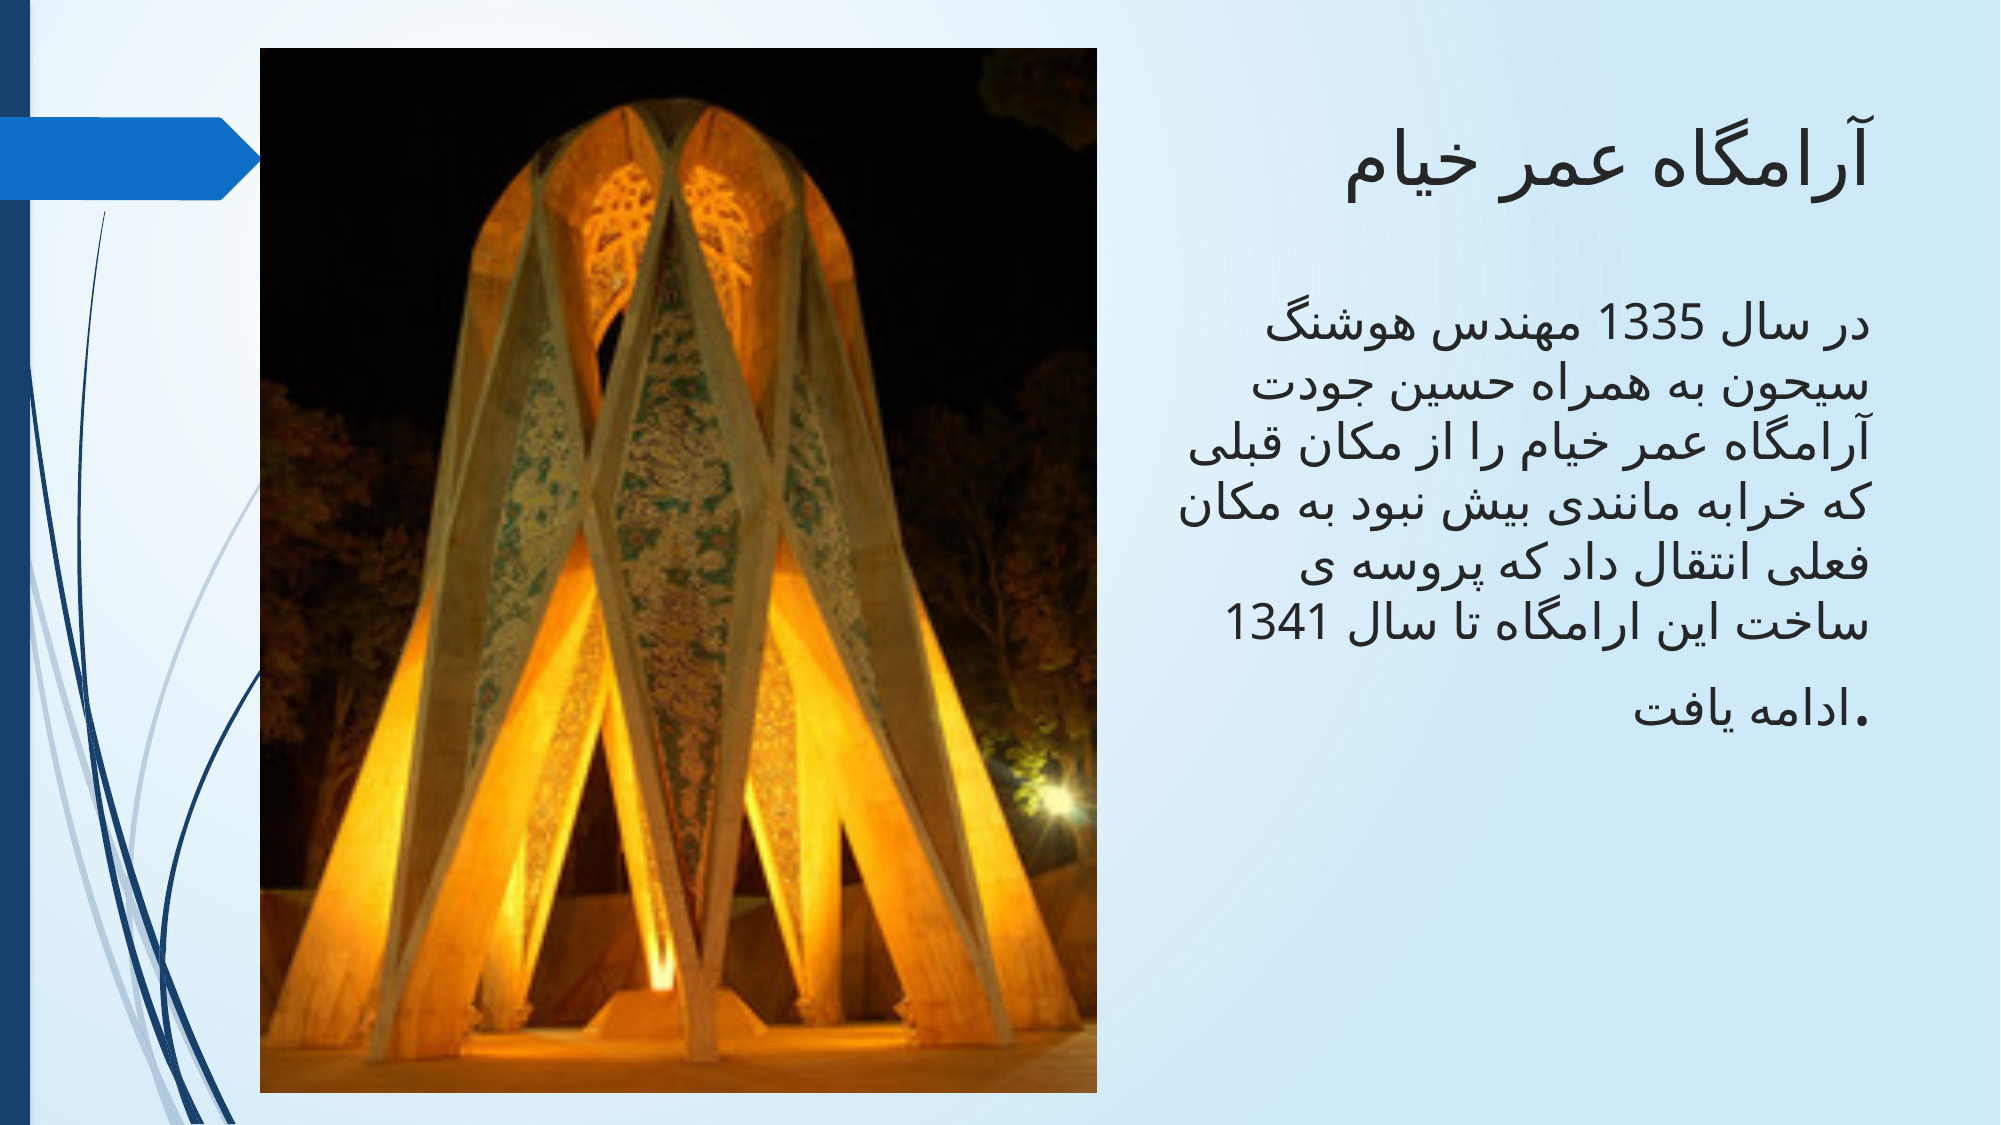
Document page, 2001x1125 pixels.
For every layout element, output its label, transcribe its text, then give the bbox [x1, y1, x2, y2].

title آرامگاه عمر خیام در سال 1335 مهندس هوشنگ سیحون به همراه حسین جودت آرامگاه عمر خیام را از مکان قبلی که خرابه مانندی بیش نبود به مکان فعلی انتقال داد که پروسه ی ساخت این ارامگاه تا سال 1341 ادامه یافت. [1152, 102, 1888, 1080]
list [260, 48, 1097, 1093]
